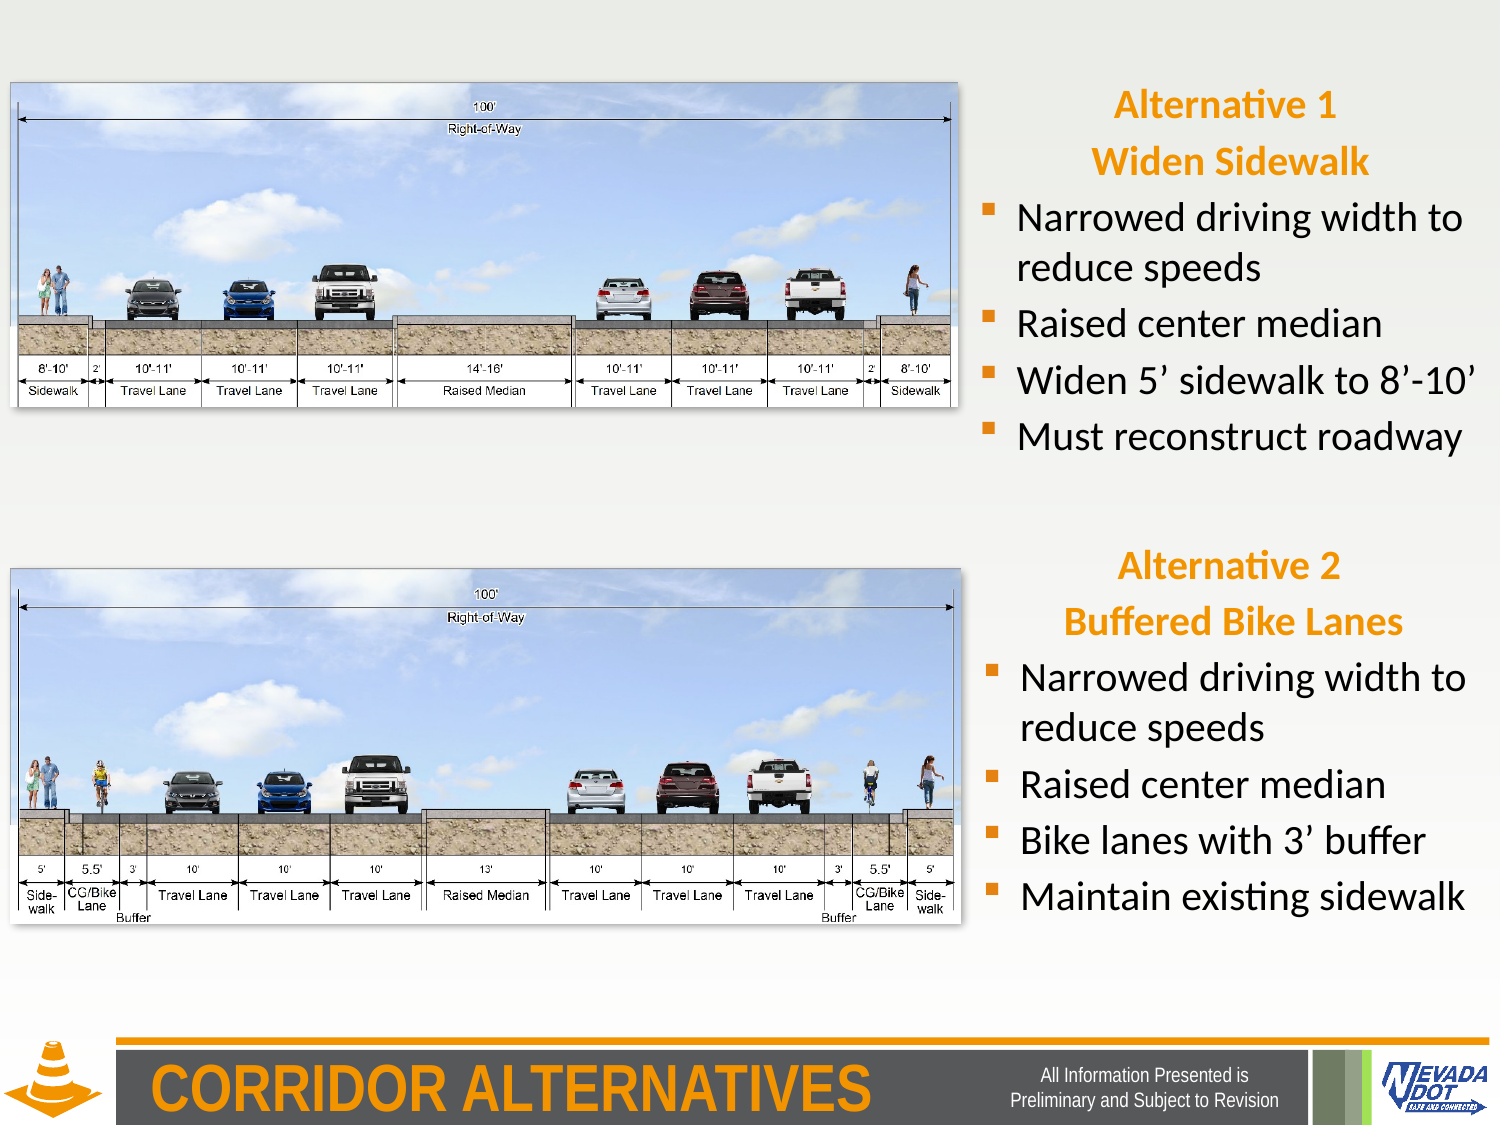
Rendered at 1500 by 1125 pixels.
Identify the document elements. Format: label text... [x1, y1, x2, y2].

text_box Alternative 2 Buffered Bike Lanes Narrowed driving width to reduce speeds Raised center median Bike lanes with 3’ buffer Maintain existing sidewalk [967, 530, 1500, 927]
picture [10, 567, 962, 924]
picture [1380, 1058, 1488, 1117]
text_box Alternative 1 Widen Sidewalk Narrowed driving width to reduce speeds Raised center median Widen 5’ sidewalk to 8’-10’ Must reconstruct roadway [964, 69, 1497, 467]
picture [10, 82, 958, 408]
text_box Corridor Alternatives [120, 1046, 1305, 1125]
